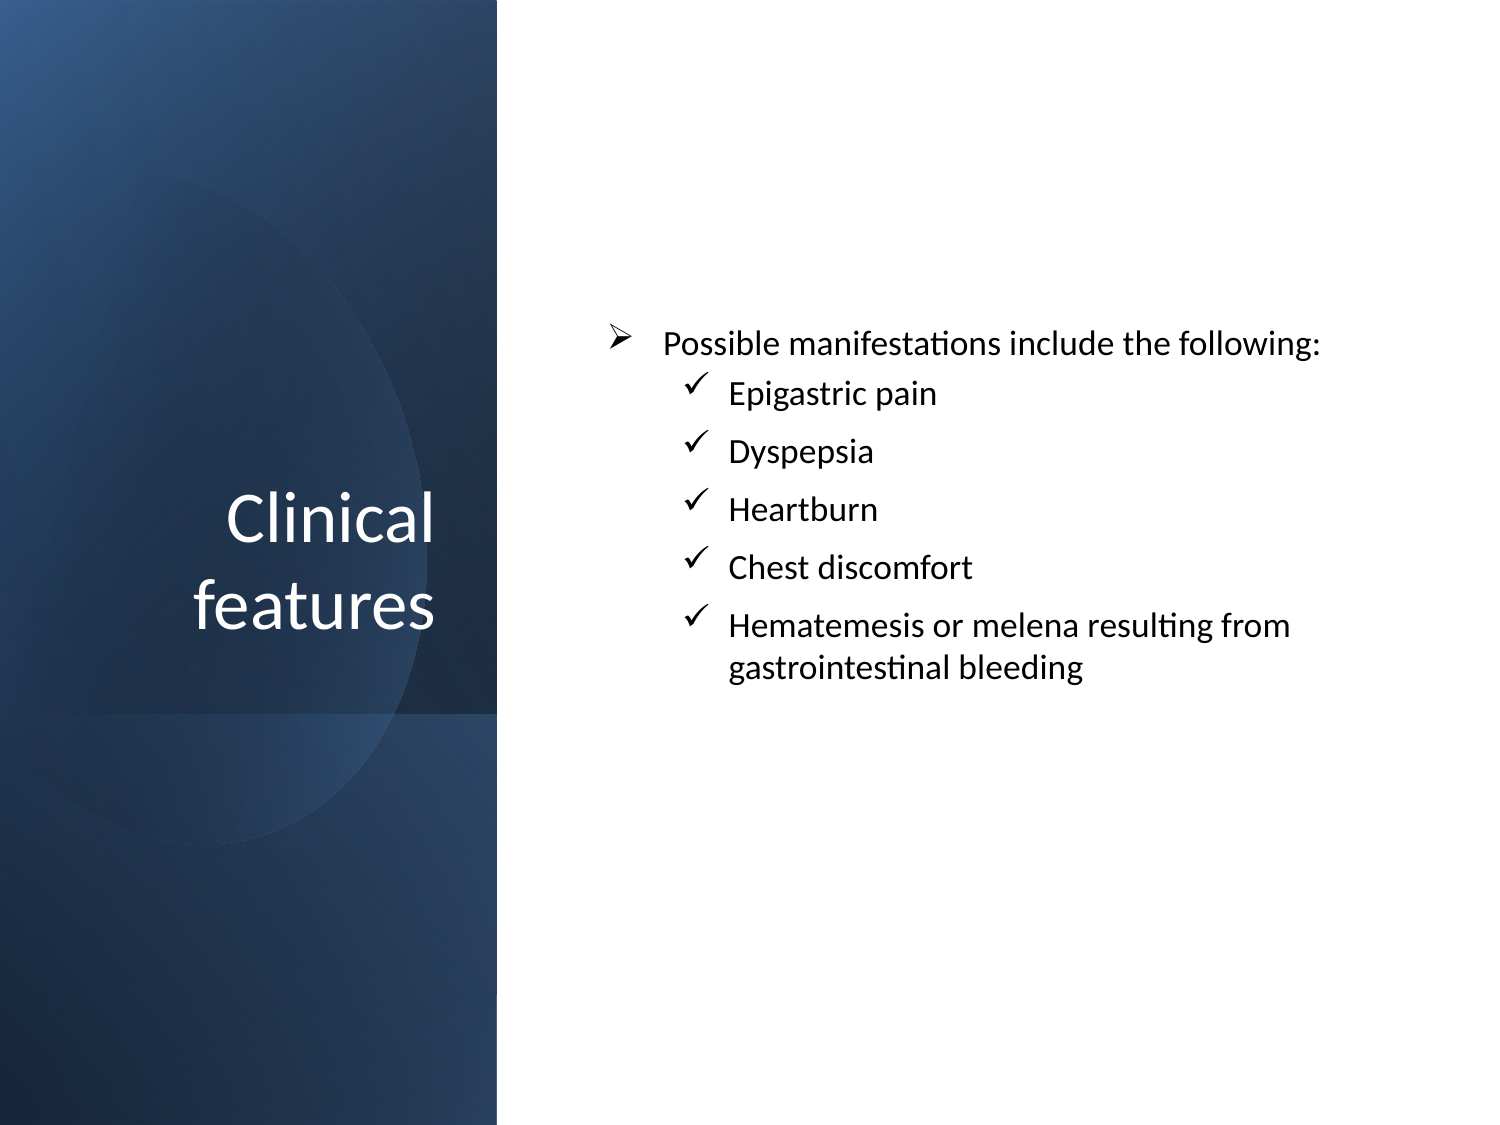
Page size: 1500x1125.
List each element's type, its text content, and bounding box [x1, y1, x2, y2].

text_box [0, 0, 499, 1125]
list Possible manifestations include the following: Epigastric pain Dyspepsia Heartburn Chest discomfort Hematemesis or melena resulting from gastrointestinal bleeding [591, 106, 1399, 1017]
text_box [499, 0, 1500, 1125]
title Clinical features [57, 96, 452, 652]
